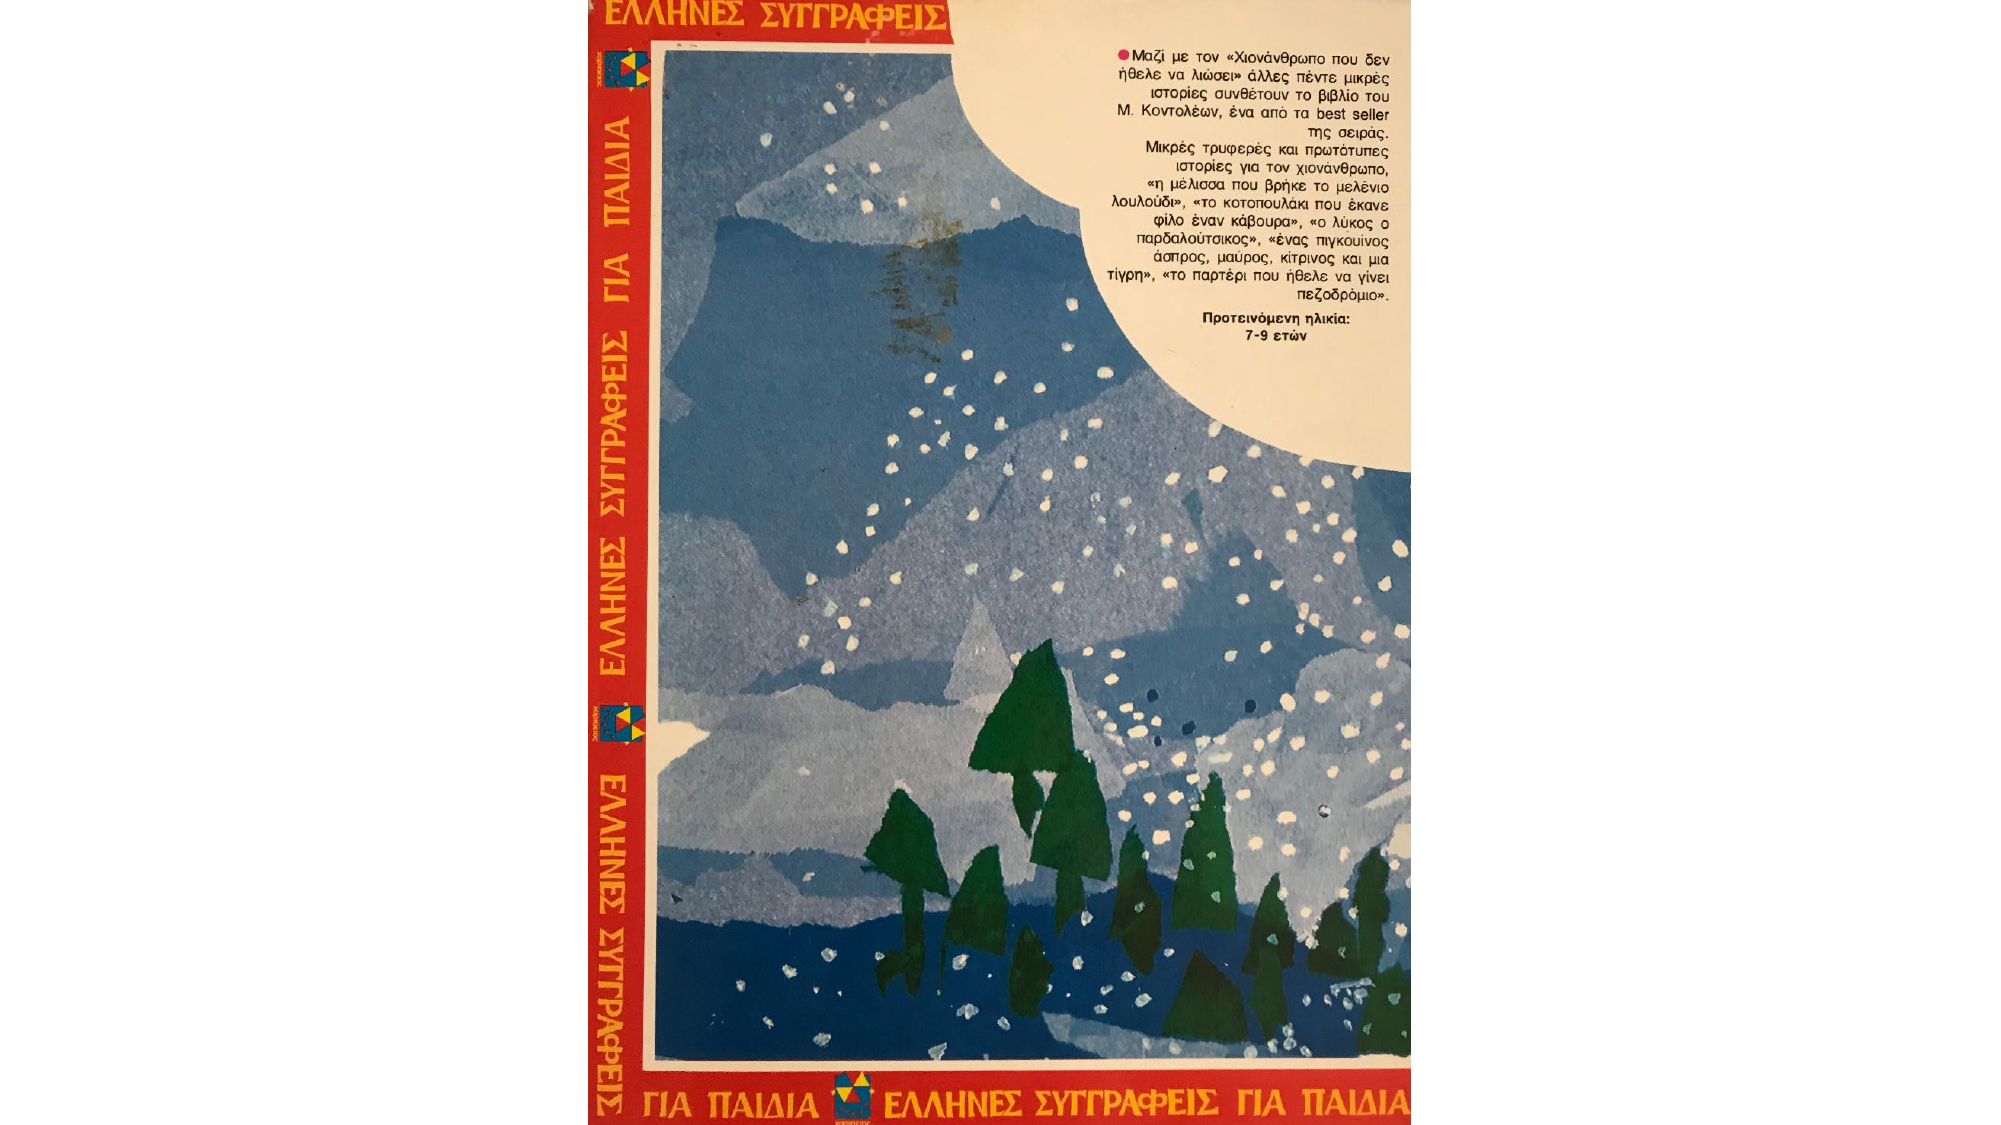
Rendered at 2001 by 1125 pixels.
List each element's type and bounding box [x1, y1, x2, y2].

picture [588, 0, 1411, 1125]
